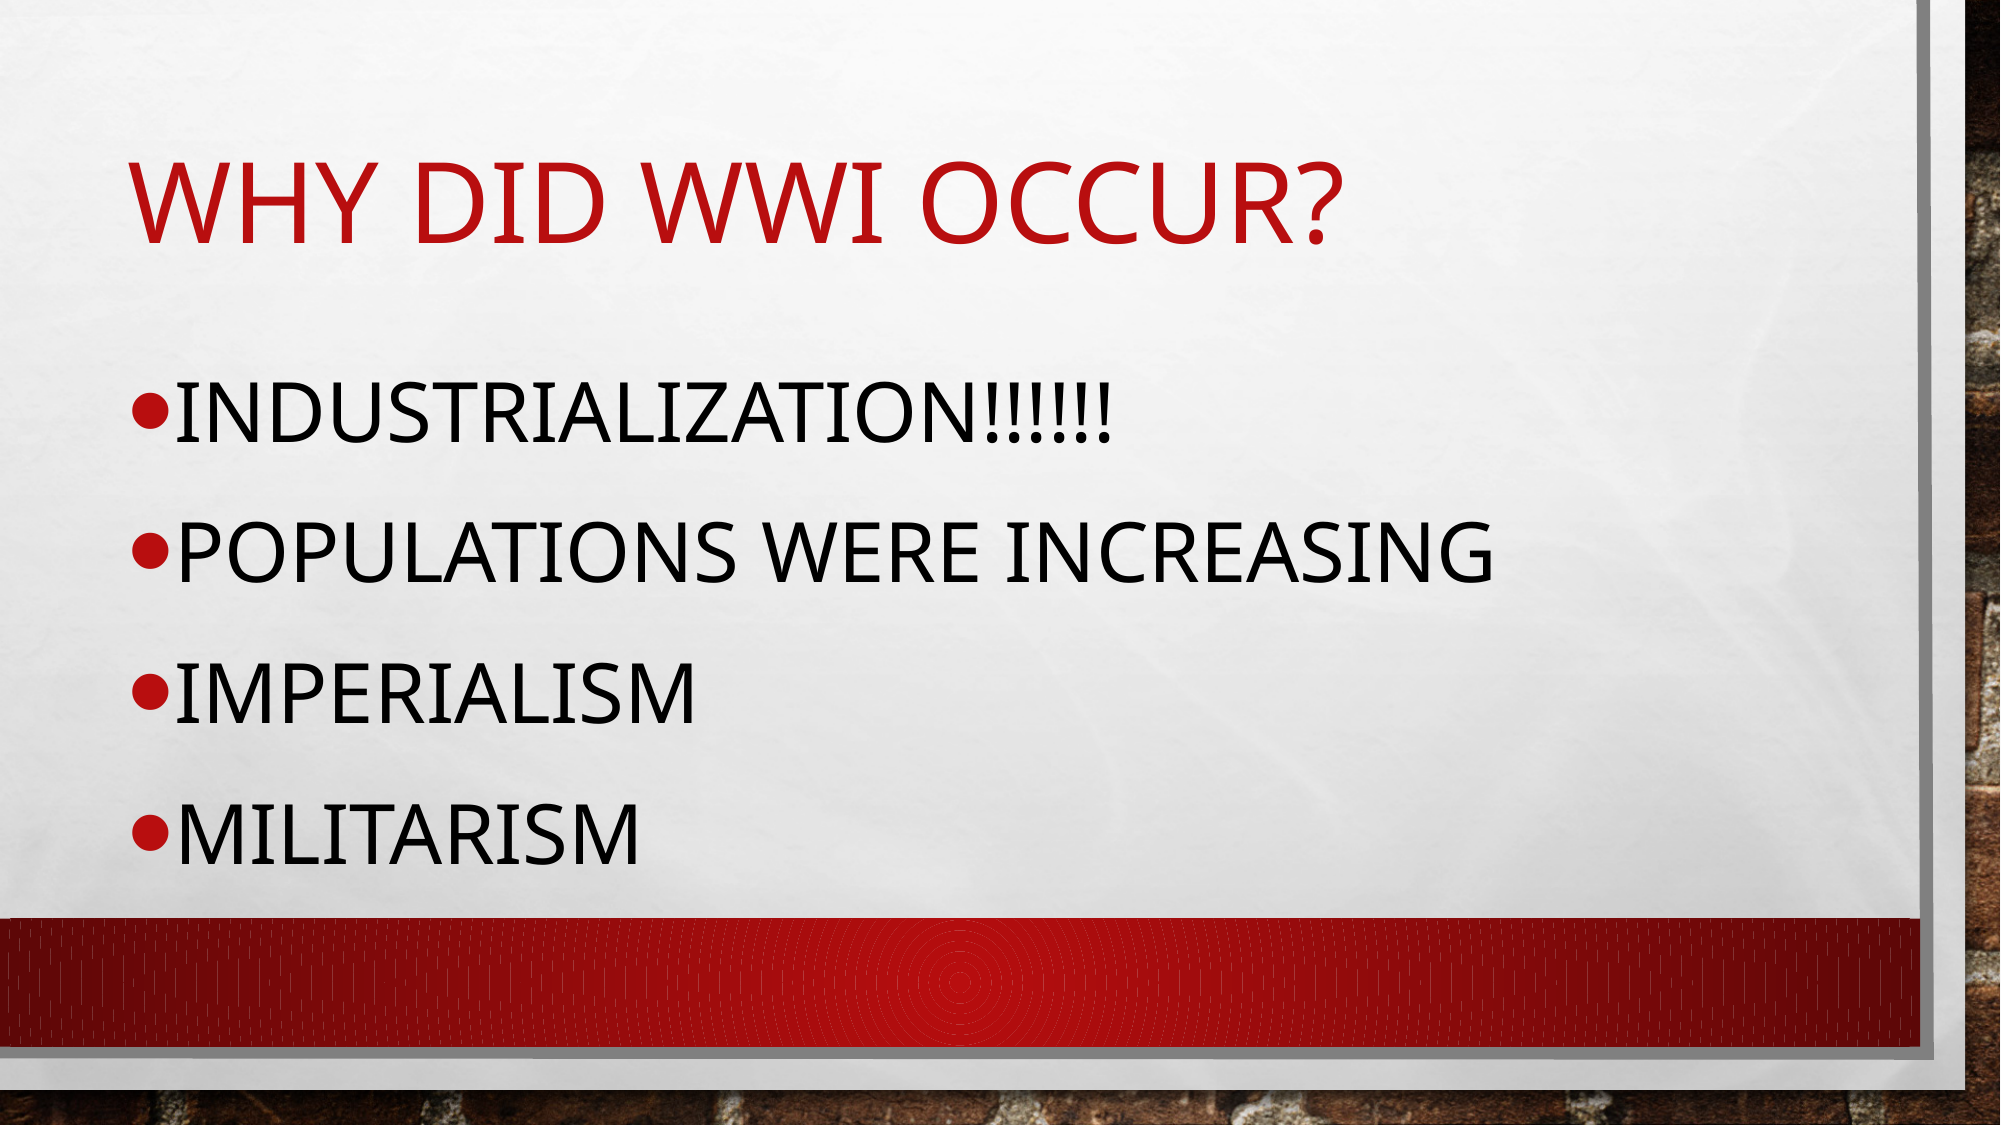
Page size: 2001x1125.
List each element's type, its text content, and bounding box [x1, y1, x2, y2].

list Industrialization!!!!!! Populations were increasing Imperialism Militarism [112, 338, 1818, 882]
title Why did WWI occur? [112, 112, 1818, 302]
picture [0, 0, 2000, 1125]
